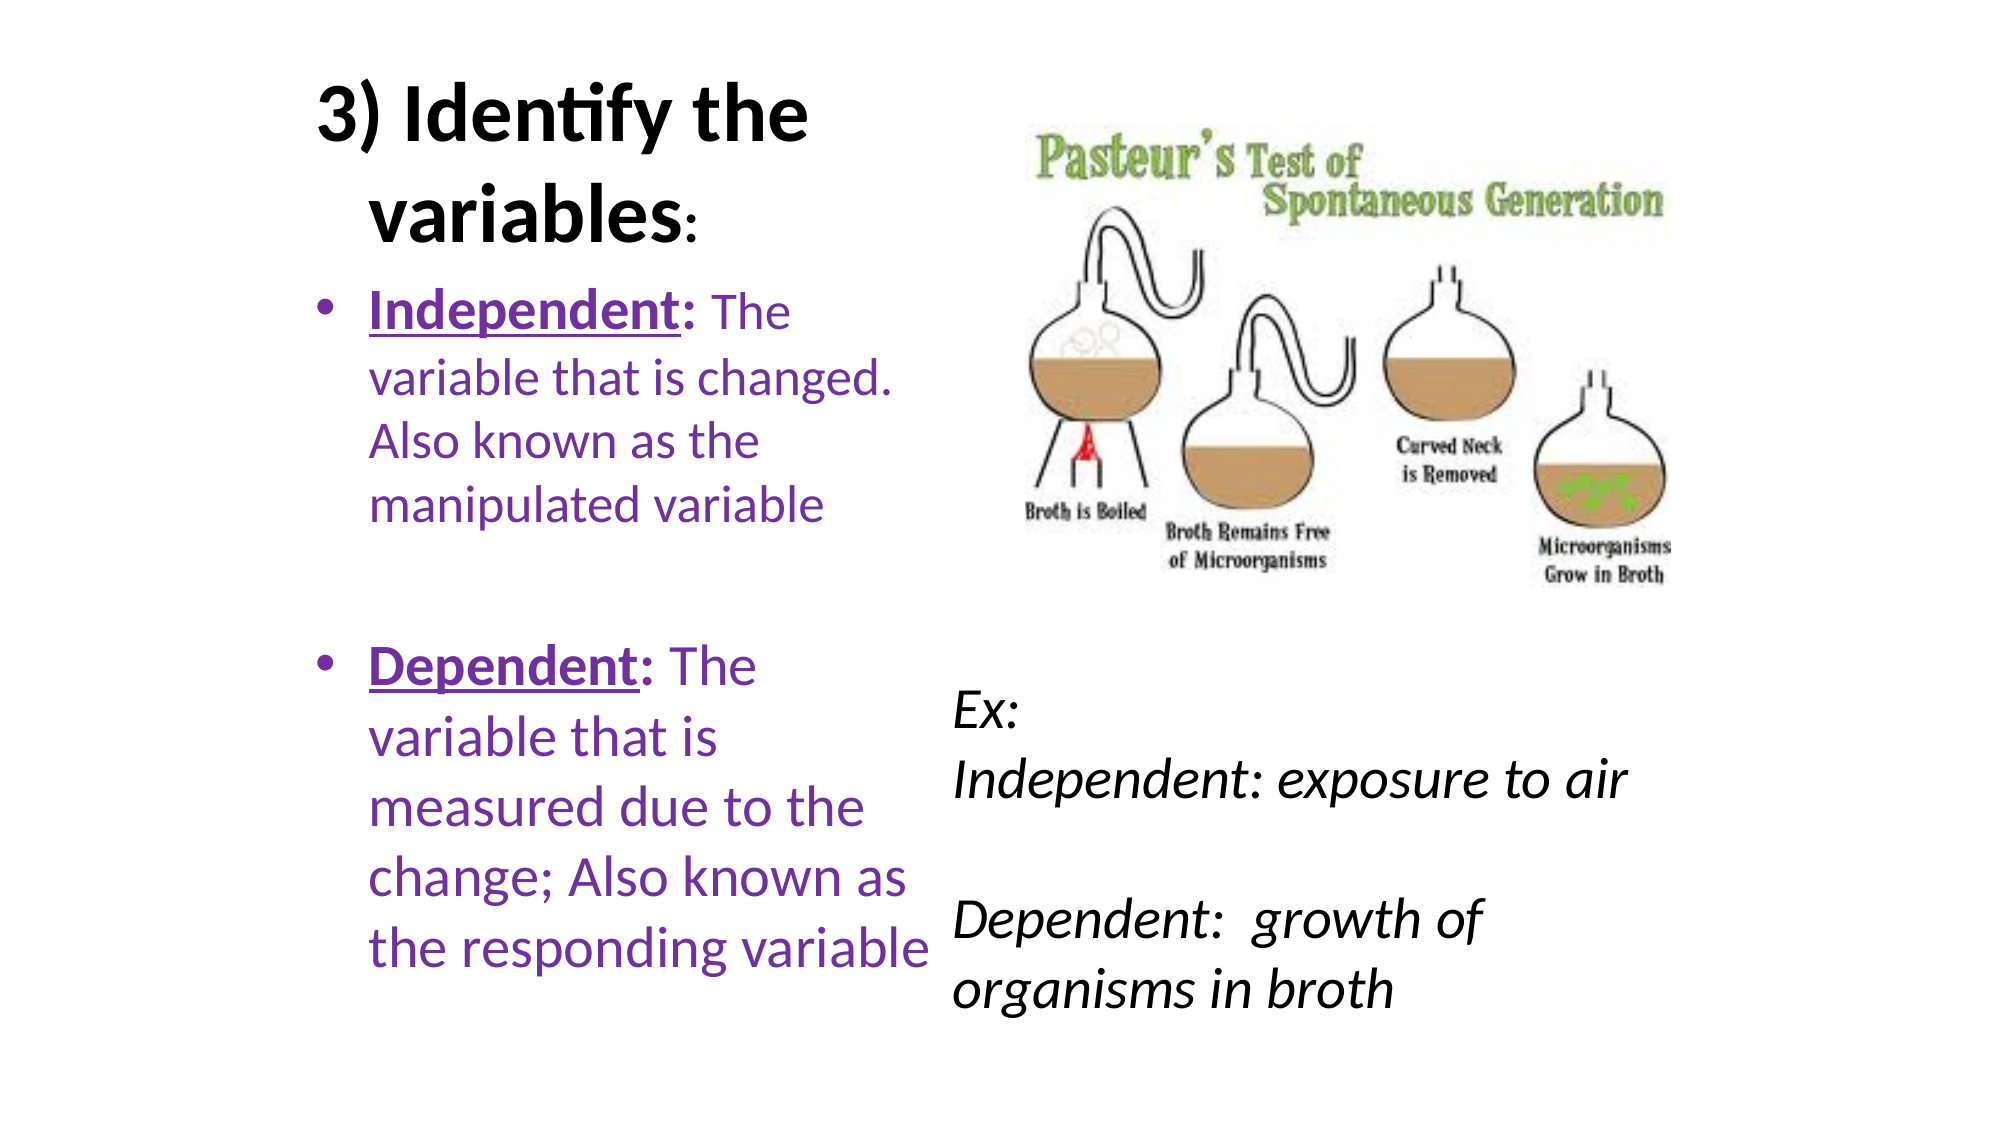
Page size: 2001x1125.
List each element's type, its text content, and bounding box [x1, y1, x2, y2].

text_box Ex: Independent: exposure to air Dependent: growth of organisms in broth [937, 662, 1750, 1028]
list 3) Identify the variables: Independent: The variable that is changed. Also known as the manipulated variable Dependent: The variable that is measured due to the change; Also known as the responding variable [300, 50, 950, 1038]
picture [1024, 124, 1671, 588]
